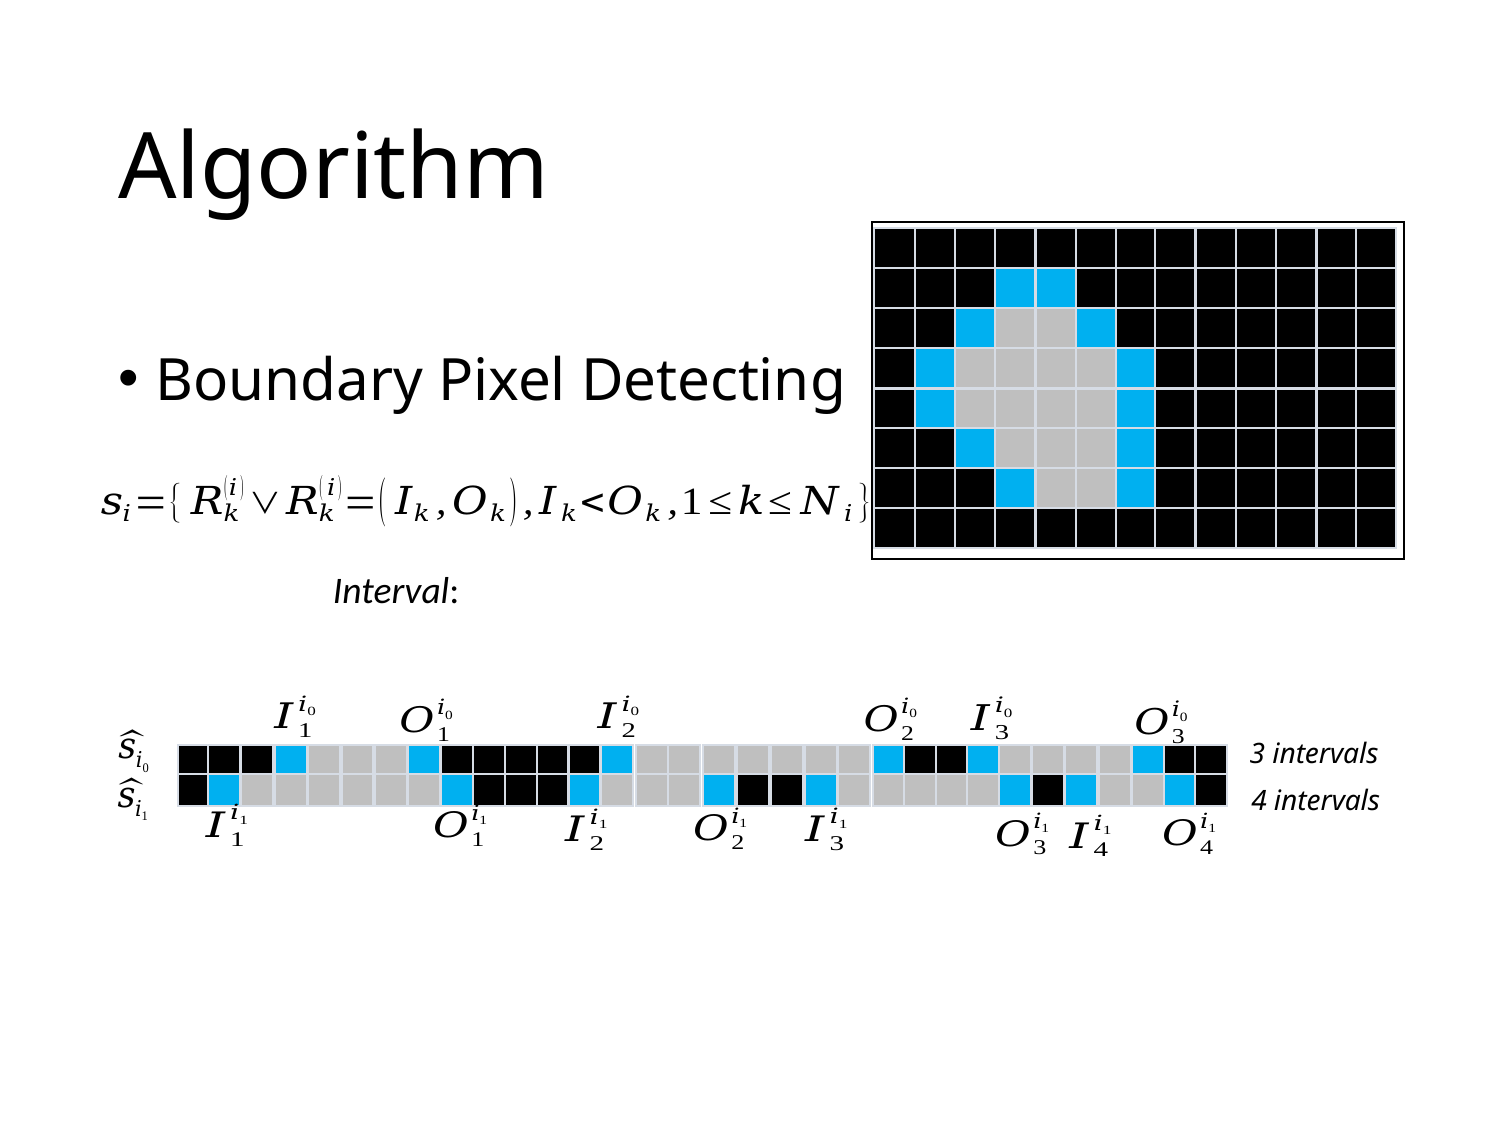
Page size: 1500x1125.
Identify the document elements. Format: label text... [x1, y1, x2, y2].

text_box [1194, 269, 1235, 307]
text_box [635, 744, 667, 773]
text_box [1075, 427, 1115, 467]
text_box [1115, 427, 1154, 467]
text_box [1275, 307, 1316, 347]
text_box [914, 507, 954, 549]
text_box [1115, 269, 1154, 307]
text_box [954, 307, 994, 347]
text_box [1035, 227, 1075, 269]
text_box [1098, 744, 1131, 773]
text_box [1355, 467, 1397, 507]
text_box [1355, 347, 1397, 388]
text_box [667, 773, 701, 807]
text_box [1115, 227, 1154, 269]
text_box [872, 744, 903, 773]
text_box [994, 347, 1035, 388]
text_box [1075, 307, 1115, 347]
text_box [1075, 227, 1115, 269]
text_box [1154, 269, 1194, 307]
text_box [1064, 773, 1098, 807]
text_box [207, 773, 240, 807]
text_box [1154, 467, 1194, 507]
text_box [1154, 307, 1194, 347]
text_box [177, 744, 207, 773]
text_box [1194, 227, 1235, 269]
text_box [1163, 744, 1194, 773]
text_box [872, 773, 903, 807]
text_box [1031, 744, 1064, 773]
text_box [1316, 307, 1355, 347]
text_box [407, 744, 440, 773]
text_box [966, 773, 998, 807]
text_box [804, 744, 837, 773]
text_box [1075, 507, 1115, 549]
text_box [1355, 227, 1397, 269]
text_box [340, 744, 374, 773]
text_box [954, 269, 994, 307]
text_box [177, 773, 207, 807]
text_box [1154, 507, 1194, 549]
text_box [1275, 347, 1316, 388]
text_box [207, 744, 240, 773]
text_box [504, 773, 536, 807]
text_box [1154, 347, 1194, 388]
text_box [994, 227, 1035, 269]
title Algorithm [103, 59, 1397, 278]
text_box [1275, 388, 1316, 427]
text_box [567, 773, 599, 807]
text_box [472, 773, 504, 807]
text_box [1035, 427, 1075, 467]
text_box [374, 744, 407, 773]
text_box [873, 388, 914, 427]
list Boundary Pixel Detecting [103, 299, 1397, 1014]
text_box [702, 744, 736, 773]
text_box [240, 773, 274, 807]
text_box [1355, 388, 1397, 427]
text_box [914, 269, 954, 307]
text_box [1235, 427, 1275, 467]
text_box [702, 773, 736, 807]
text_box [998, 744, 1031, 773]
text_box [903, 773, 935, 807]
text_box [1154, 388, 1194, 427]
text_box [1163, 773, 1194, 807]
text_box [1035, 388, 1075, 427]
text_box [873, 269, 914, 307]
text_box [1098, 773, 1131, 807]
text_box [440, 744, 472, 773]
text_box [994, 507, 1035, 549]
text_box [914, 388, 954, 427]
text_box [1355, 307, 1397, 347]
text_box [837, 773, 871, 807]
text_box [536, 744, 567, 773]
text_box [1275, 269, 1316, 307]
text_box [954, 347, 994, 388]
text_box [1031, 773, 1064, 807]
text_box [1154, 227, 1194, 269]
text_box [536, 773, 567, 807]
text_box [307, 773, 340, 807]
text_box [998, 773, 1031, 807]
text_box [599, 744, 634, 773]
text_box [954, 427, 994, 467]
text_box [1235, 507, 1275, 549]
text_box [1194, 388, 1235, 427]
text_box [954, 388, 994, 427]
text_box [994, 427, 1035, 467]
text_box [1275, 427, 1316, 467]
text_box [1275, 467, 1316, 507]
text_box [274, 773, 307, 807]
text_box [873, 507, 914, 549]
text_box [1194, 307, 1235, 347]
text_box [1035, 269, 1075, 307]
text_box [994, 388, 1035, 427]
text_box [1115, 507, 1154, 549]
text_box [407, 773, 440, 807]
text_box [1194, 773, 1228, 807]
text_box [1075, 269, 1115, 307]
text_box [1355, 269, 1397, 307]
text_box [966, 744, 998, 773]
text_box [1075, 467, 1115, 507]
text_box [472, 744, 504, 773]
text_box [1075, 388, 1115, 427]
text_box [770, 773, 804, 807]
text_box [873, 347, 914, 388]
text_box [994, 269, 1035, 307]
text_box [736, 773, 770, 807]
text_box [903, 744, 935, 773]
text_box [1235, 227, 1275, 269]
text_box [954, 467, 994, 507]
text_box [1035, 507, 1075, 549]
text_box [1115, 347, 1154, 388]
text_box [914, 227, 954, 269]
text_box [914, 347, 954, 388]
text_box [914, 307, 954, 347]
text_box [635, 773, 667, 807]
text_box [240, 744, 274, 773]
text_box [804, 773, 837, 807]
text_box [873, 427, 914, 467]
text_box [1131, 744, 1163, 773]
text_box [1035, 347, 1075, 388]
text_box [1075, 347, 1115, 388]
text_box 4 intervals [1236, 774, 1424, 823]
text_box [1316, 227, 1355, 269]
text_box 3 intervals [1234, 727, 1422, 777]
text_box [873, 467, 914, 507]
text_box [873, 307, 914, 347]
text_box [1275, 227, 1316, 269]
text_box [1235, 388, 1275, 427]
text_box [837, 744, 871, 773]
text_box [1275, 507, 1316, 549]
text_box [1115, 467, 1154, 507]
text_box [935, 773, 966, 807]
text_box [1064, 744, 1098, 773]
text_box [994, 307, 1035, 347]
text_box [1115, 307, 1154, 347]
text_box [1194, 347, 1235, 388]
text_box [954, 227, 994, 269]
text_box [1235, 467, 1275, 507]
text_box [667, 744, 701, 773]
text_box [914, 467, 954, 507]
text_box [1235, 269, 1275, 307]
text_box [1235, 347, 1275, 388]
text_box [1194, 507, 1235, 549]
text_box [770, 744, 804, 773]
text_box [1035, 307, 1075, 347]
text_box [994, 467, 1035, 507]
text_box [1194, 744, 1228, 773]
text_box [954, 507, 994, 549]
text_box [567, 744, 599, 773]
text_box [1316, 507, 1355, 549]
text_box [1154, 427, 1194, 467]
text_box [1194, 427, 1235, 467]
text_box [1316, 467, 1355, 507]
text_box [935, 744, 966, 773]
text_box [1035, 467, 1075, 507]
text_box [1316, 388, 1355, 427]
text_box [504, 744, 536, 773]
text_box [1316, 427, 1355, 467]
text_box [1355, 427, 1397, 467]
text_box [599, 773, 634, 807]
text_box [1316, 347, 1355, 388]
text_box [374, 773, 407, 807]
text_box [1316, 269, 1355, 307]
text_box [1235, 307, 1275, 347]
text_box [1355, 507, 1397, 549]
text_box [340, 773, 374, 807]
text_box [1115, 388, 1154, 427]
text_box [440, 773, 472, 807]
text_box [736, 744, 770, 773]
text_box [274, 744, 307, 773]
text_box [871, 221, 1405, 560]
text_box [307, 744, 340, 773]
text_box [873, 227, 914, 269]
text_box [1131, 773, 1163, 807]
text_box [1194, 467, 1235, 507]
text_box [914, 427, 954, 467]
